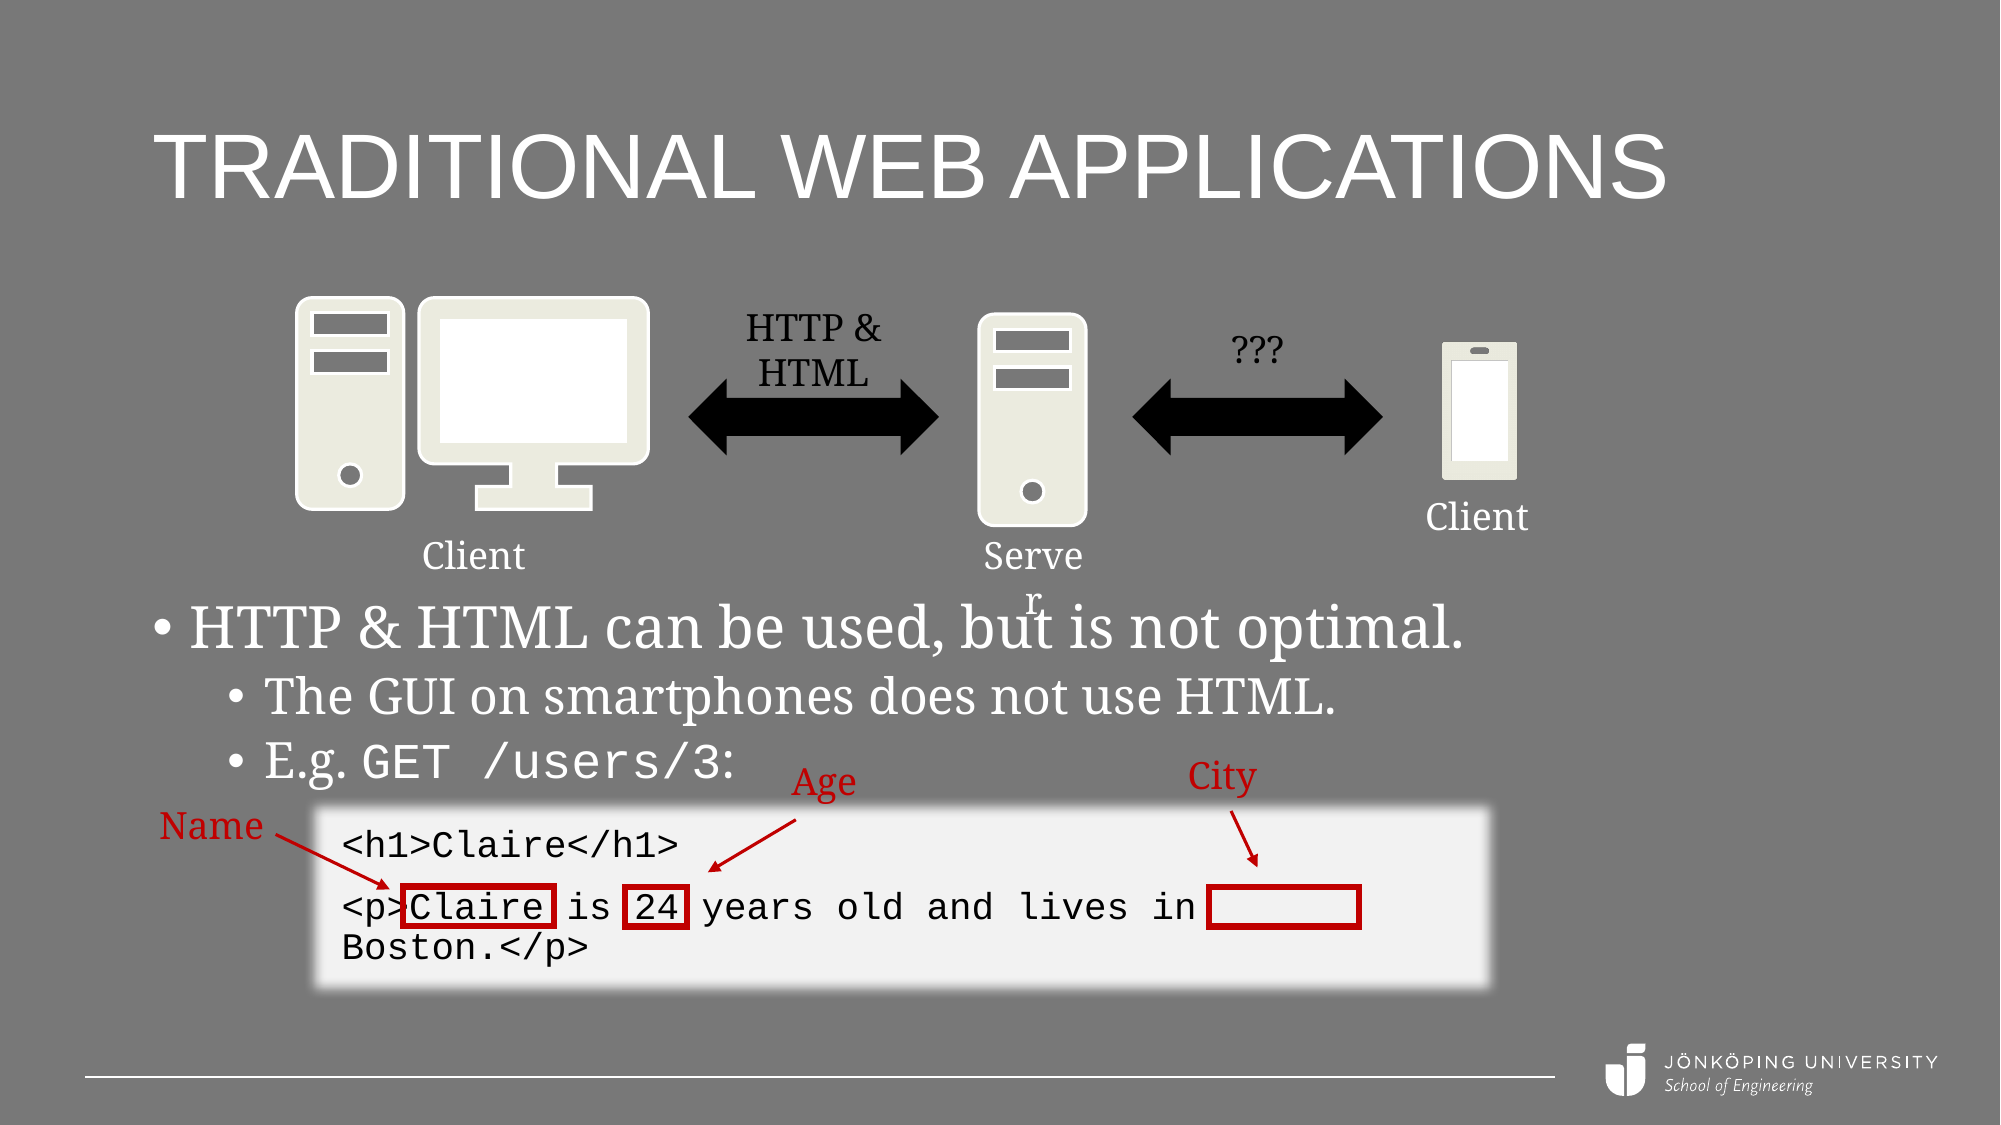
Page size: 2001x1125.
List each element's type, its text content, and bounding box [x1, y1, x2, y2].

title Traditional web applications [137, 59, 1863, 278]
text_box [1132, 379, 1383, 456]
text_box Server [962, 524, 1105, 590]
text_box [289, 222, 656, 585]
text_box Name [144, 794, 314, 855]
text_box ??? [1157, 318, 1358, 379]
text_box HTTP & HTML can be used, but is not optimal. The GUI on smartphones does not use HTML. E.g. GET /users/3: [137, 590, 1863, 798]
text_box City [1172, 744, 1342, 805]
text_box <h1>Claire</h1> <p>Claire is 24 years old and lives in Boston.</p> [326, 818, 1478, 976]
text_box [275, 834, 390, 890]
text_box [624, 886, 688, 927]
text_box [1208, 886, 1360, 928]
text_box [977, 312, 1088, 524]
text_box HTTP & HTML [713, 296, 914, 401]
text_box Client [1395, 485, 1559, 546]
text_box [1231, 810, 1258, 868]
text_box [1404, 335, 1555, 486]
text_box Age [776, 750, 946, 811]
text_box [688, 392, 939, 456]
text_box [402, 886, 555, 927]
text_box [707, 819, 796, 873]
